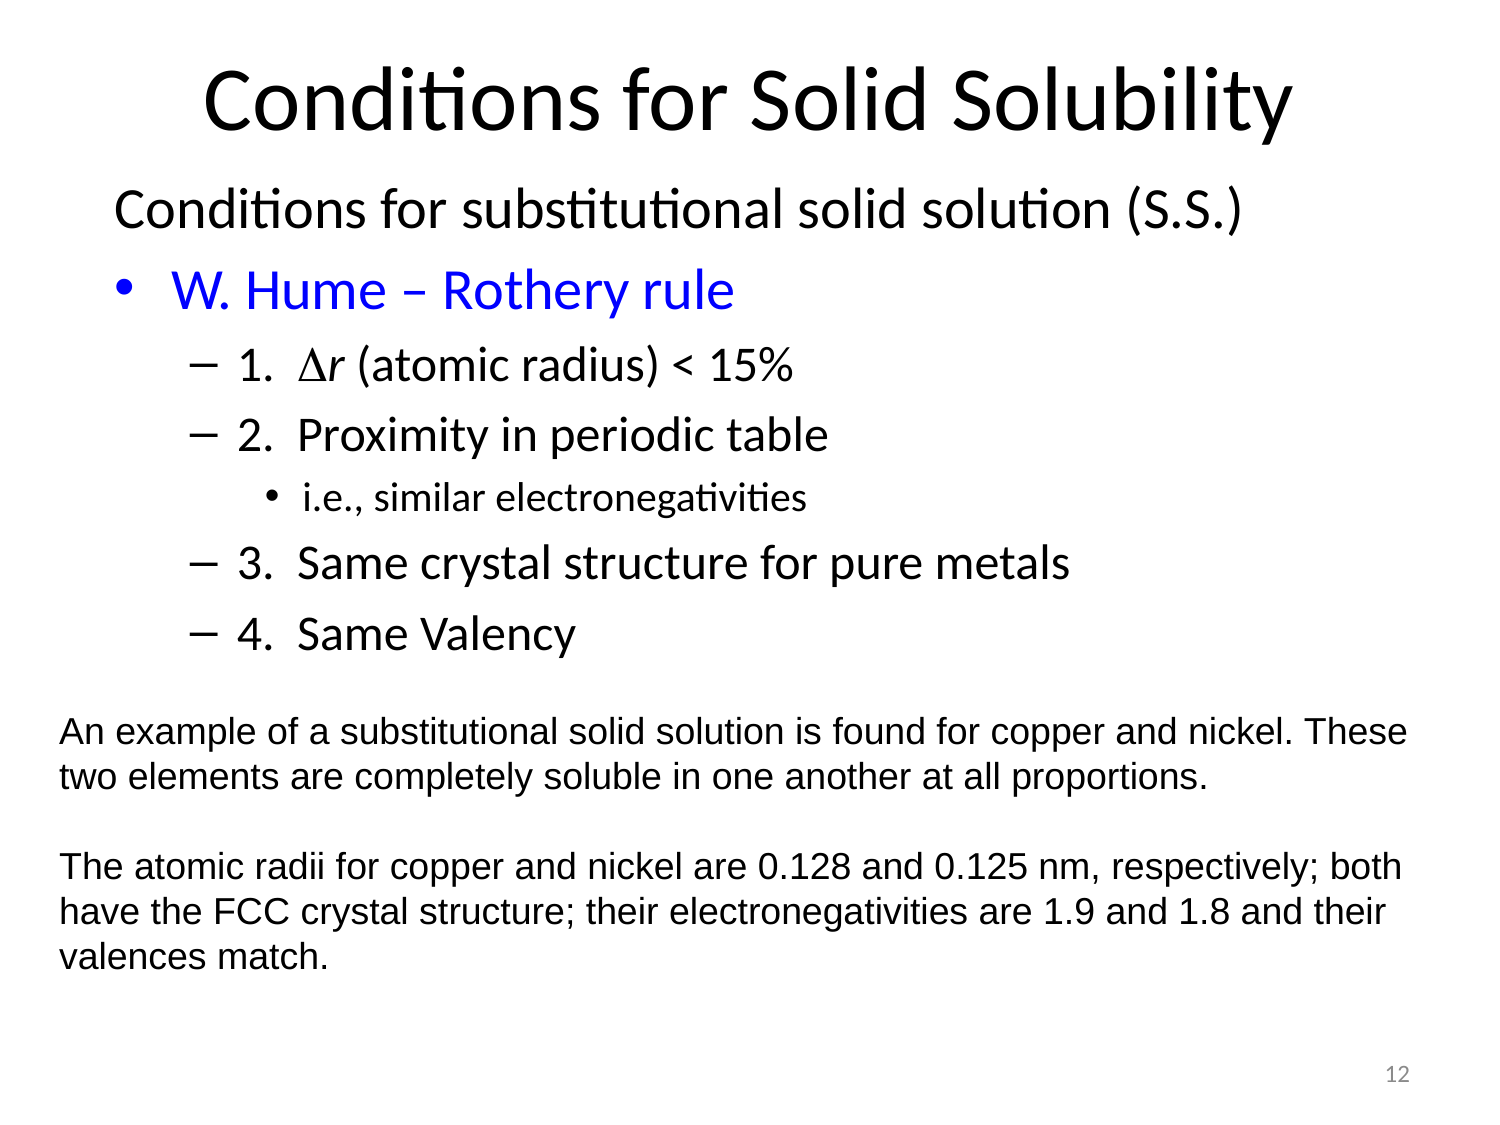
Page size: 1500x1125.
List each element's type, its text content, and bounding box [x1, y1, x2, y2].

title Conditions for Solid Solubility [74, 0, 1426, 188]
slide_number 12 [1074, 1042, 1425, 1103]
text_box An example of a substitutional solid solution is found for copper and nickel. These two elements are completely soluble in one another at all proportions. The atomic radii for copper and nickel are 0.128 and 0.125 nm, respectively; both have the FCC crystal structure; their electronegativities are 1.9 and 1.8 and their valences match. [44, 699, 1445, 985]
list Conditions for substitutional solid solution (S.S.) W. Hume – Rothery rule 1. r (atomic radius) < 15% 2. Proximity in periodic table i.e., similar electronegativities 3. Same crystal structure for pure metals 4. Same Valency [99, 162, 1376, 699]
